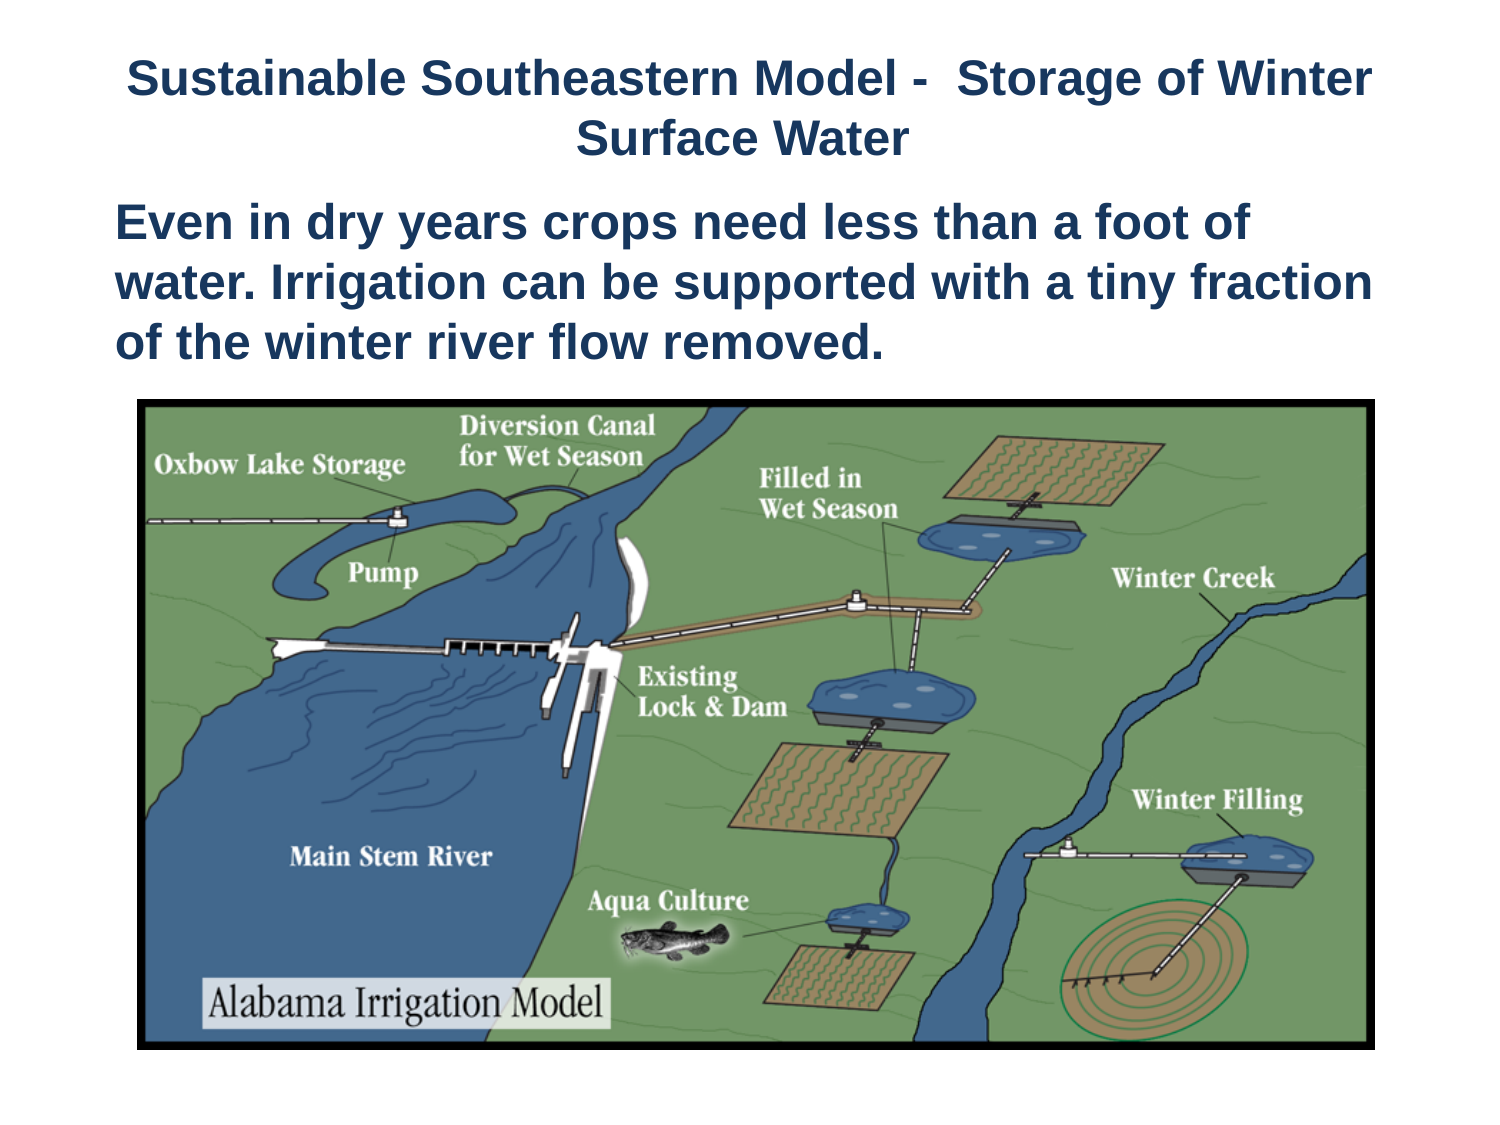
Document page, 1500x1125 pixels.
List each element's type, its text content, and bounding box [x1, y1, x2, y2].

text_box Sustainable Southeastern Model - Storage of Winter Surface Water Even in dry years crops need less than a foot of water. Irrigation can be supported with a tiny fraction of the winter river flow removed. [99, 37, 1400, 378]
picture [137, 399, 1376, 1051]
